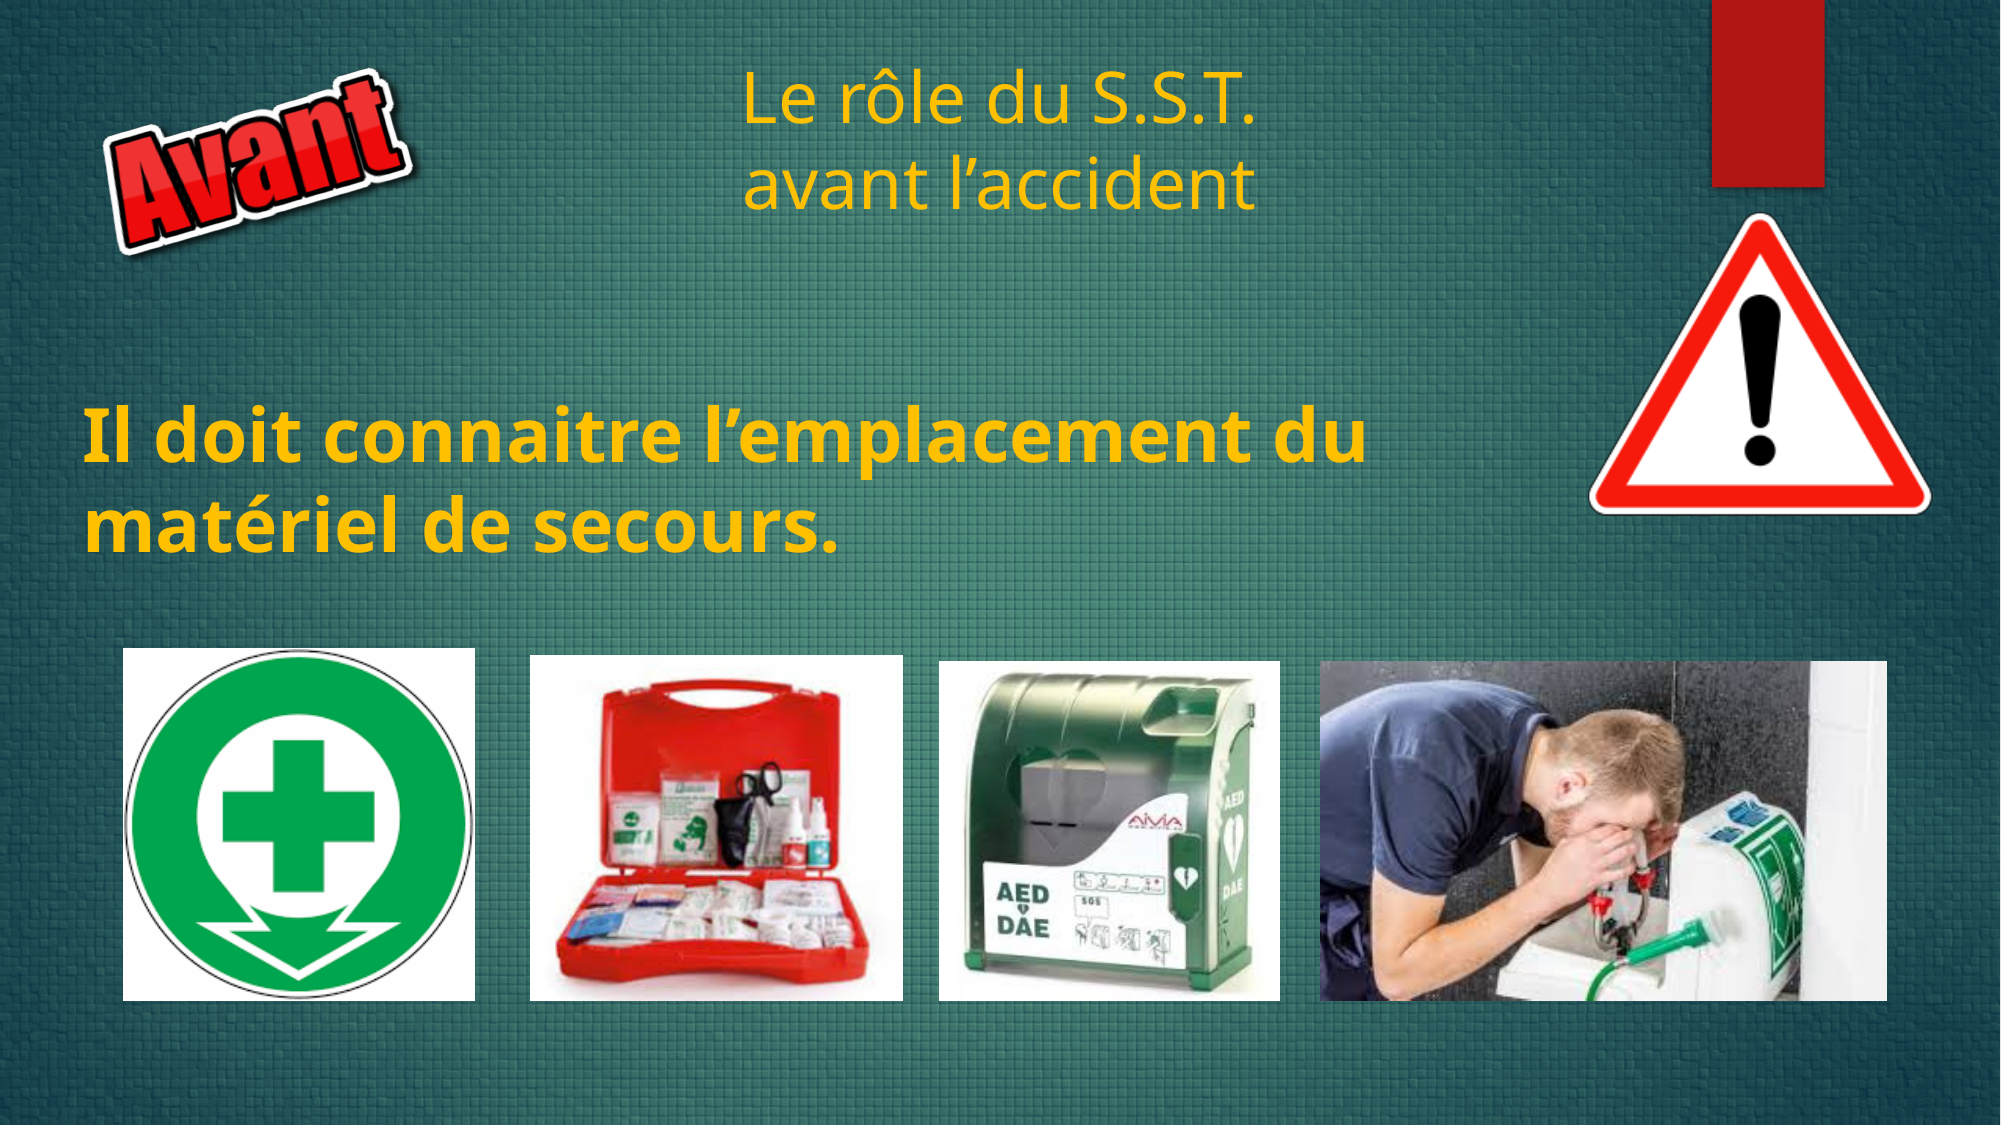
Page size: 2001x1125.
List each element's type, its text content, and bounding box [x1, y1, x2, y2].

text_box Il doit connaitre l’emplacement du matériel de secours. [67, 170, 1632, 913]
text_box Le rôle du S.S.T. avant l’accident [395, 45, 1675, 210]
picture [123, 648, 476, 1001]
picture [73, 21, 438, 291]
picture [1320, 660, 1887, 1001]
picture [530, 654, 904, 1001]
picture [939, 660, 1280, 1001]
picture [1588, 212, 1933, 516]
